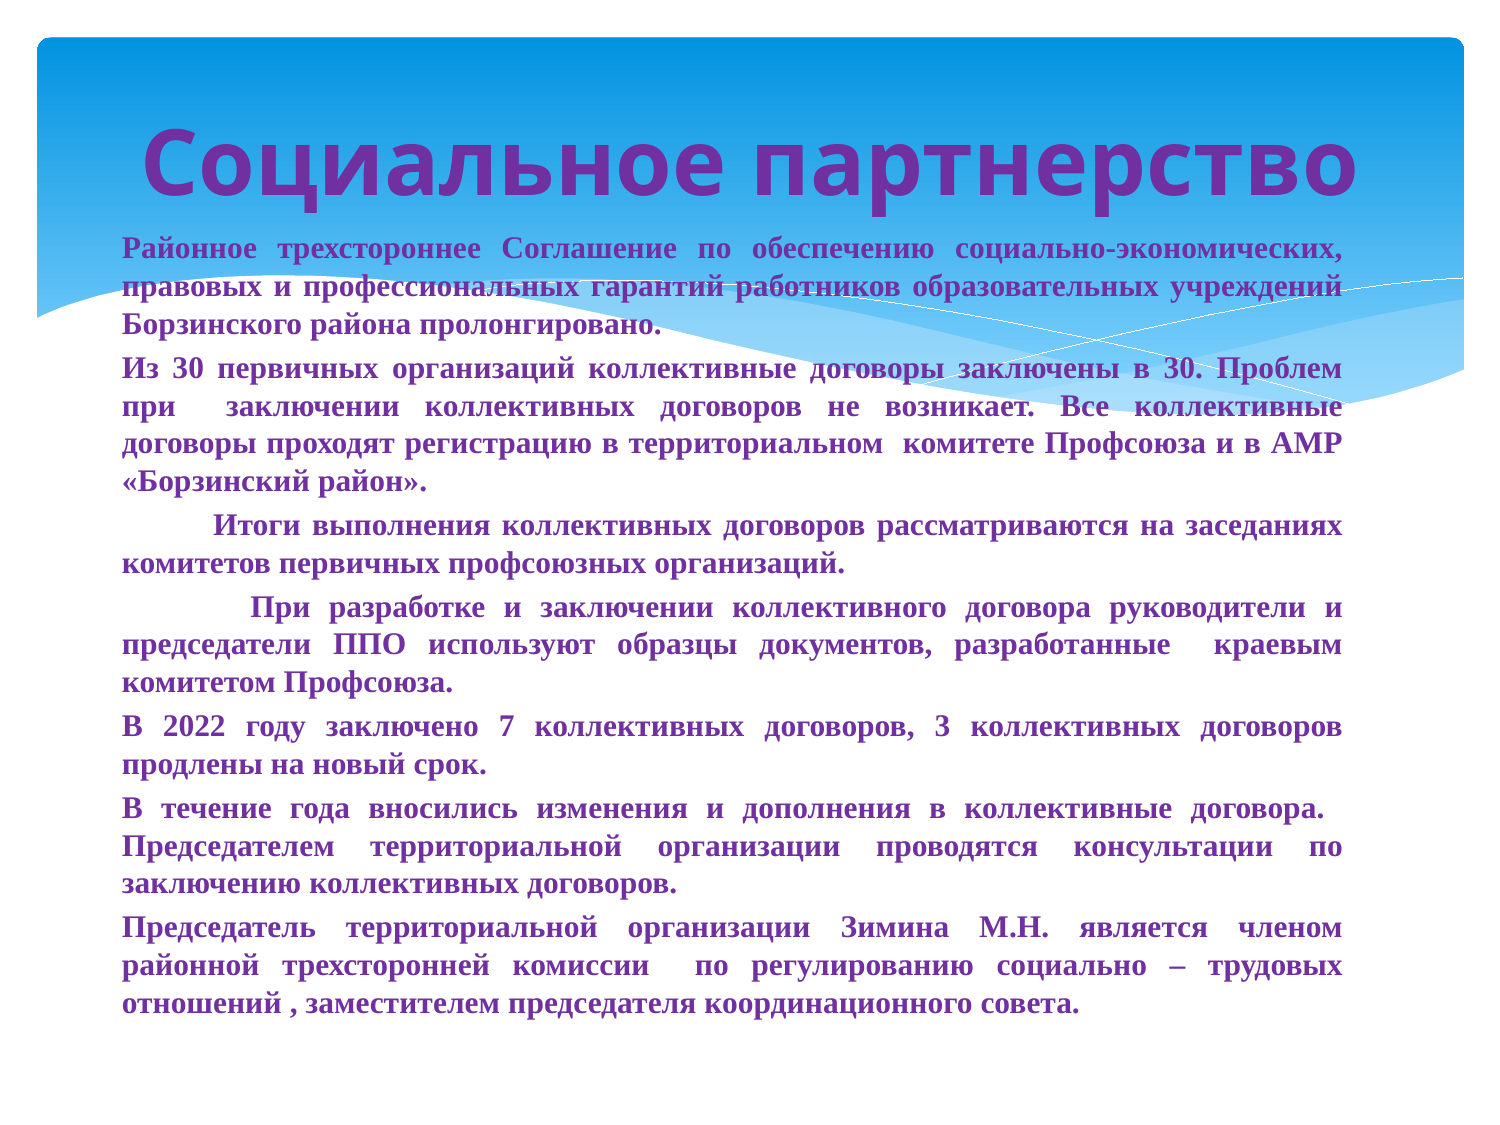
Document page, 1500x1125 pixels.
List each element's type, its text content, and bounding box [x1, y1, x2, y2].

list Районное трехстороннее Соглашение по обеспечению социально-экономических, правовых и профессиональных гарантий работников образовательных учреждений Борзинского района пролонгировано. Из 30 первичных организаций коллективные договоры заключены в 30. Проблем при заключении коллективных договоров не возникает. Все коллективные договоры проходят регистрацию в территориальном комитете Профсоюза и в АМР «Борзинский район». Итоги выполнения коллективных договоров рассматриваются на заседаниях комитетов первичных профсоюзных организаций. При разработке и заключении коллективного договора руководители и председатели ППО используют образцы документов, разработанные краевым комитетом Профсоюза. В 2022 году заключено 7 коллективных договоров, 3 коллективных договоров продлены на новый срок. В течение года вносились изменения и дополнения в коллективные договора. Председателем территориальной организации проводятся консультации по заключению коллективных договоров. Председатель территориальной организации Зимина М.Н. является членом районной трехсторонней комиссии по регулированию социально – трудовых отношений , заместителем председателя координационного совета. [100, 261, 1359, 1047]
title Социальное партнерство [75, 55, 1425, 261]
